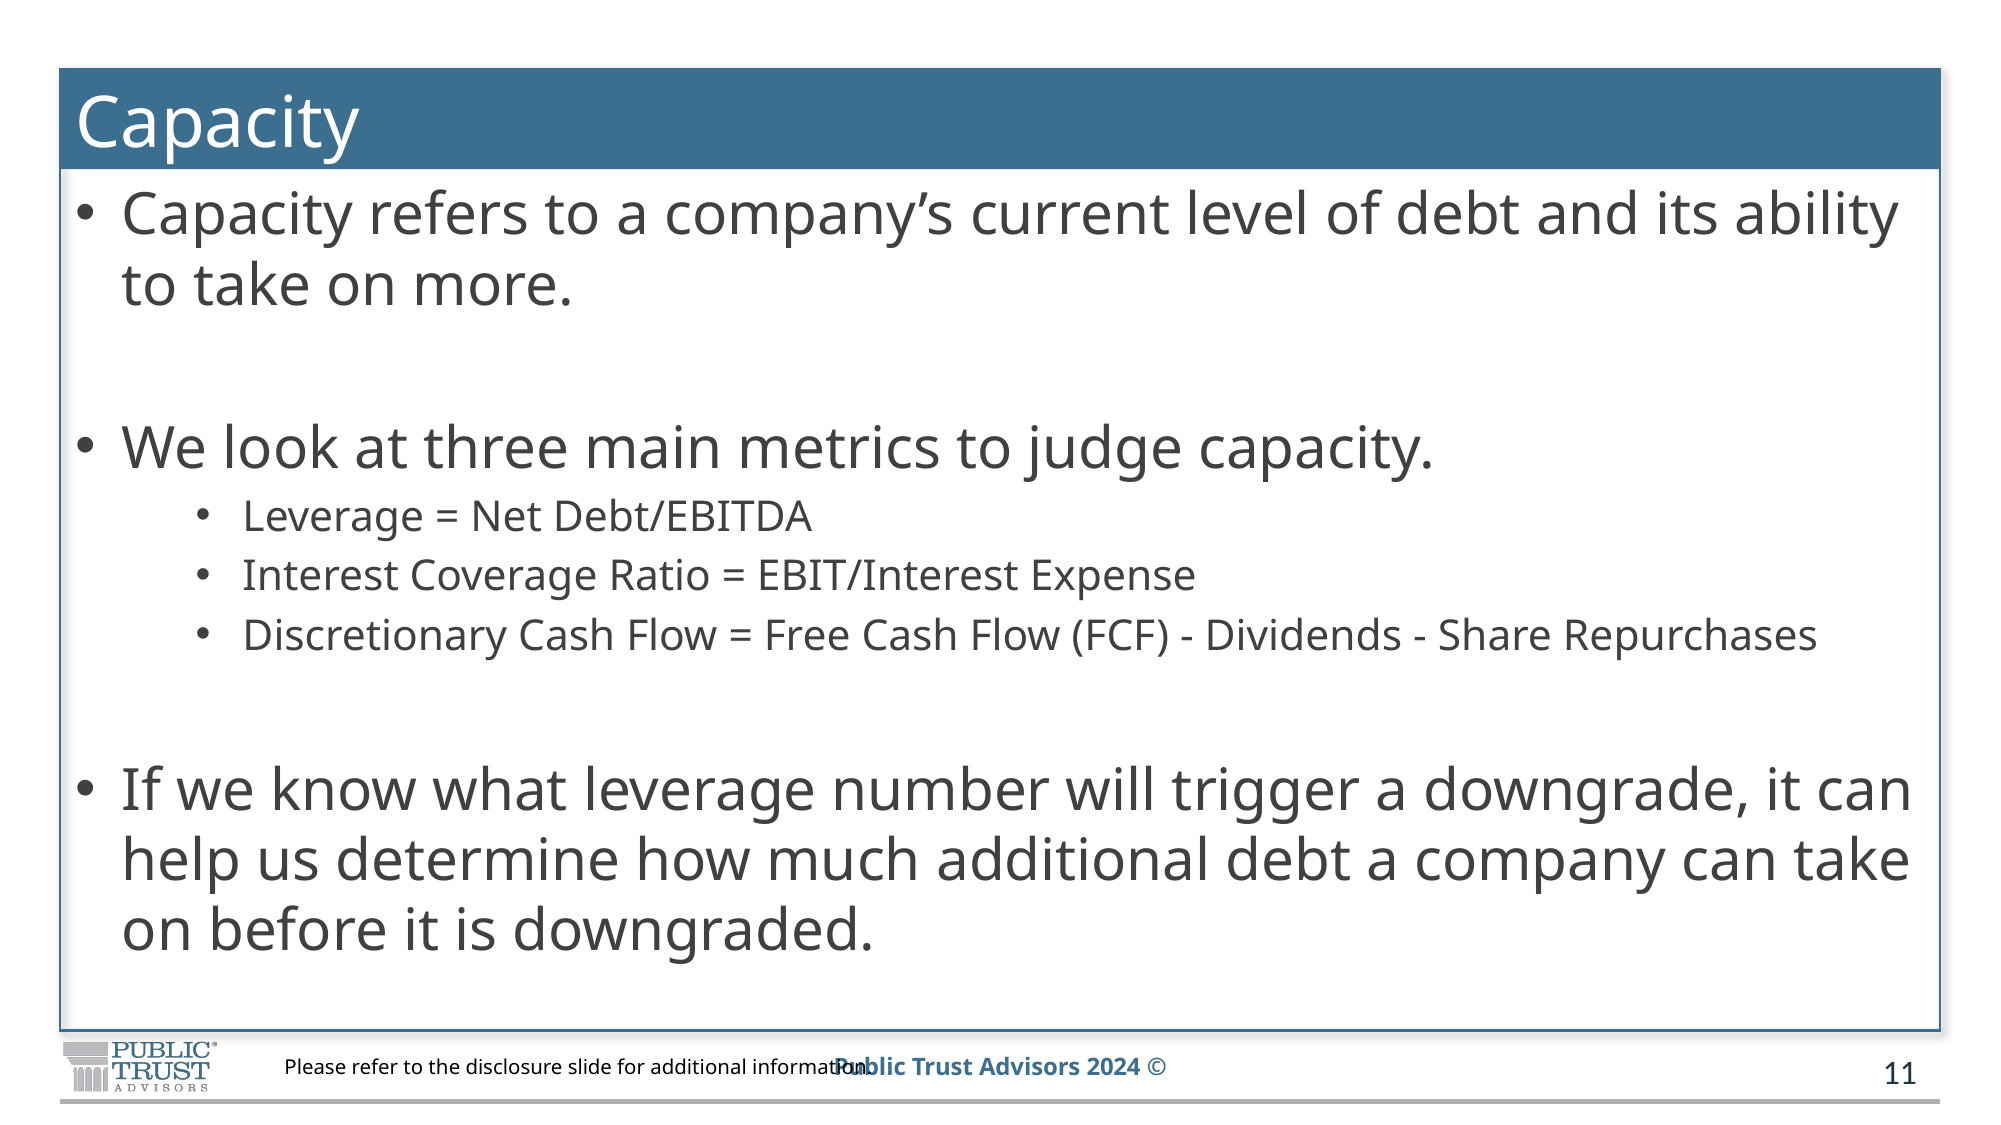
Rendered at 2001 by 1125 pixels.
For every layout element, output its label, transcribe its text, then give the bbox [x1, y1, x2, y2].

slide_number 11 [1856, 1042, 1943, 1091]
list Please refer to the disclosure slide for additional information. [269, 1043, 932, 1089]
title Capacity [60, 68, 1940, 169]
picture [62, 1040, 218, 1093]
list Capacity refers to a company’s current level of debt and its ability to take on more. We look at three main metrics to judge capacity. Leverage = Net Debt/EBITDA Interest Coverage Ratio = EBIT/Interest Expense Discretionary Cash Flow = Free Cash Flow (FCF) - Dividends - Share Repurchases If we know what leverage number will trigger a downgrade, it can help us determine how much additional debt a company can take on before it is downgraded. [60, 169, 1943, 1029]
